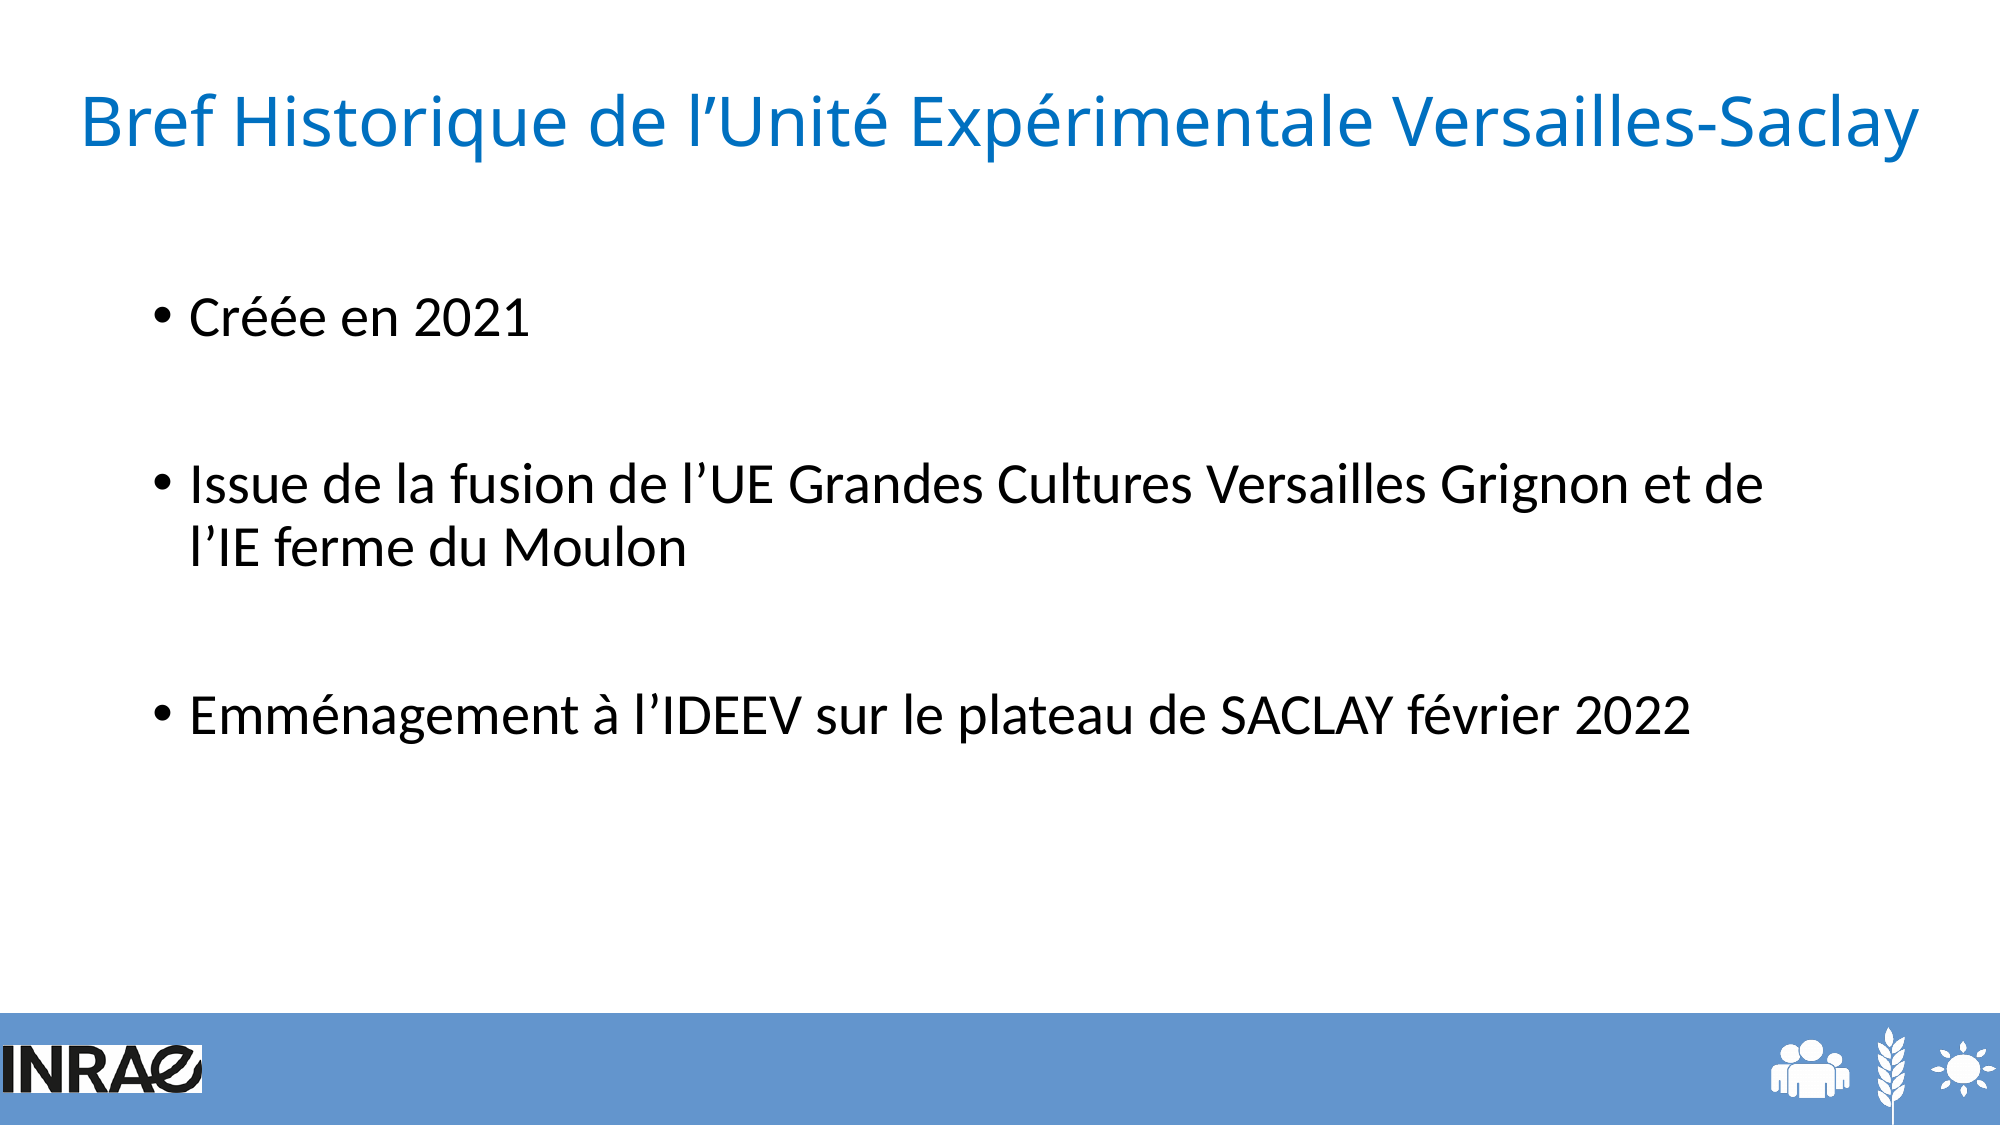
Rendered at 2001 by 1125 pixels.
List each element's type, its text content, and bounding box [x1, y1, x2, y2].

picture [0, 1013, 2000, 1125]
list Créée en 2021 Issue de la fusion de l’UE Grandes Cultures Versailles Grignon et de l’IE ferme du Moulon Emménagement à l’IDEEV sur le plateau de SACLAY février 2022 [137, 187, 1863, 1013]
title Bref Historique de l’Unité Expérimentale Versailles-Saclay [3, 59, 1997, 188]
